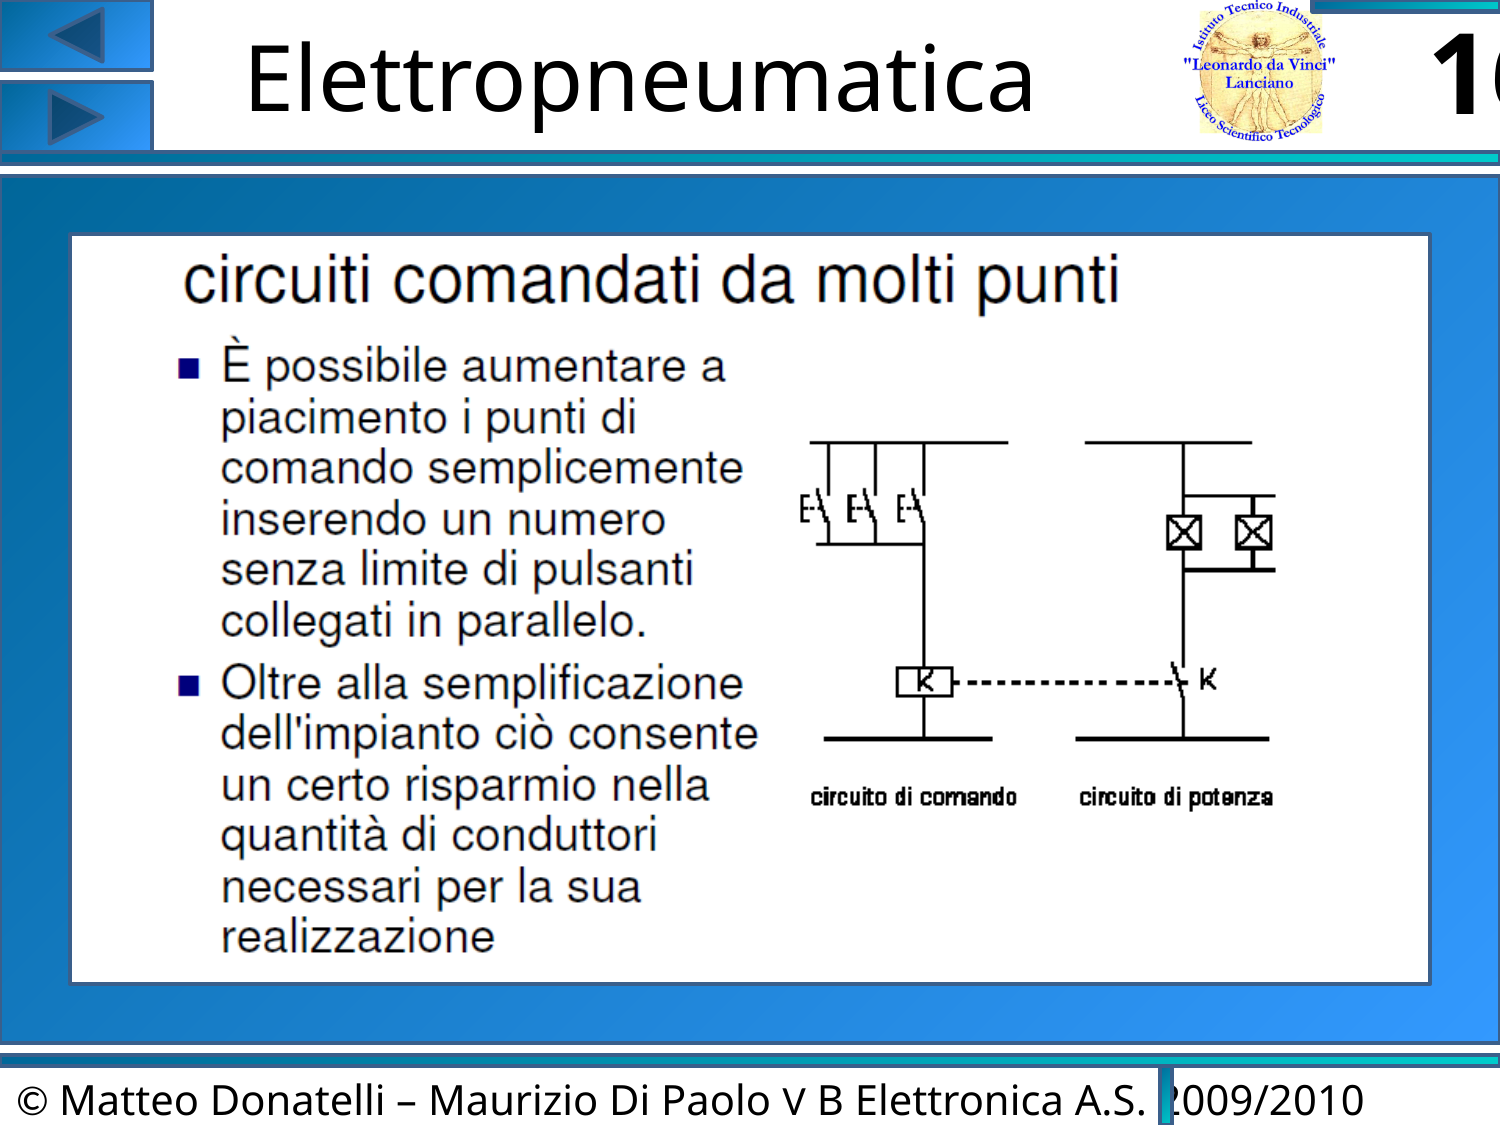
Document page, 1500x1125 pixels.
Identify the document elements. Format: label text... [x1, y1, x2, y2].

text_box [1158, 1064, 1174, 1125]
picture [1183, 0, 1337, 143]
text_box Elettropneumatica [117, 5, 1093, 144]
text_box [0, 174, 1500, 1045]
text_box [0, 1053, 1500, 1068]
subtitle © Matteo Donatelli – Maurizio Di Paolo V B Elettronica A.S. 2009/2010 ITIS Lanciano [0, 1068, 1158, 1125]
subtitle © Matteo Donatelli – Maurizio Di Paolo V B Elettronica A.S. 2009/2010 ITIS Lanciano [1174, 1068, 1500, 1125]
text_box [0, 80, 154, 154]
text_box [0, 150, 1500, 166]
text_box [68, 232, 1432, 986]
picture [152, 245, 1330, 973]
text_box [1338, 0, 1500, 14]
slide_number 16 [1347, 58, 1500, 99]
text_box [0, 0, 154, 72]
